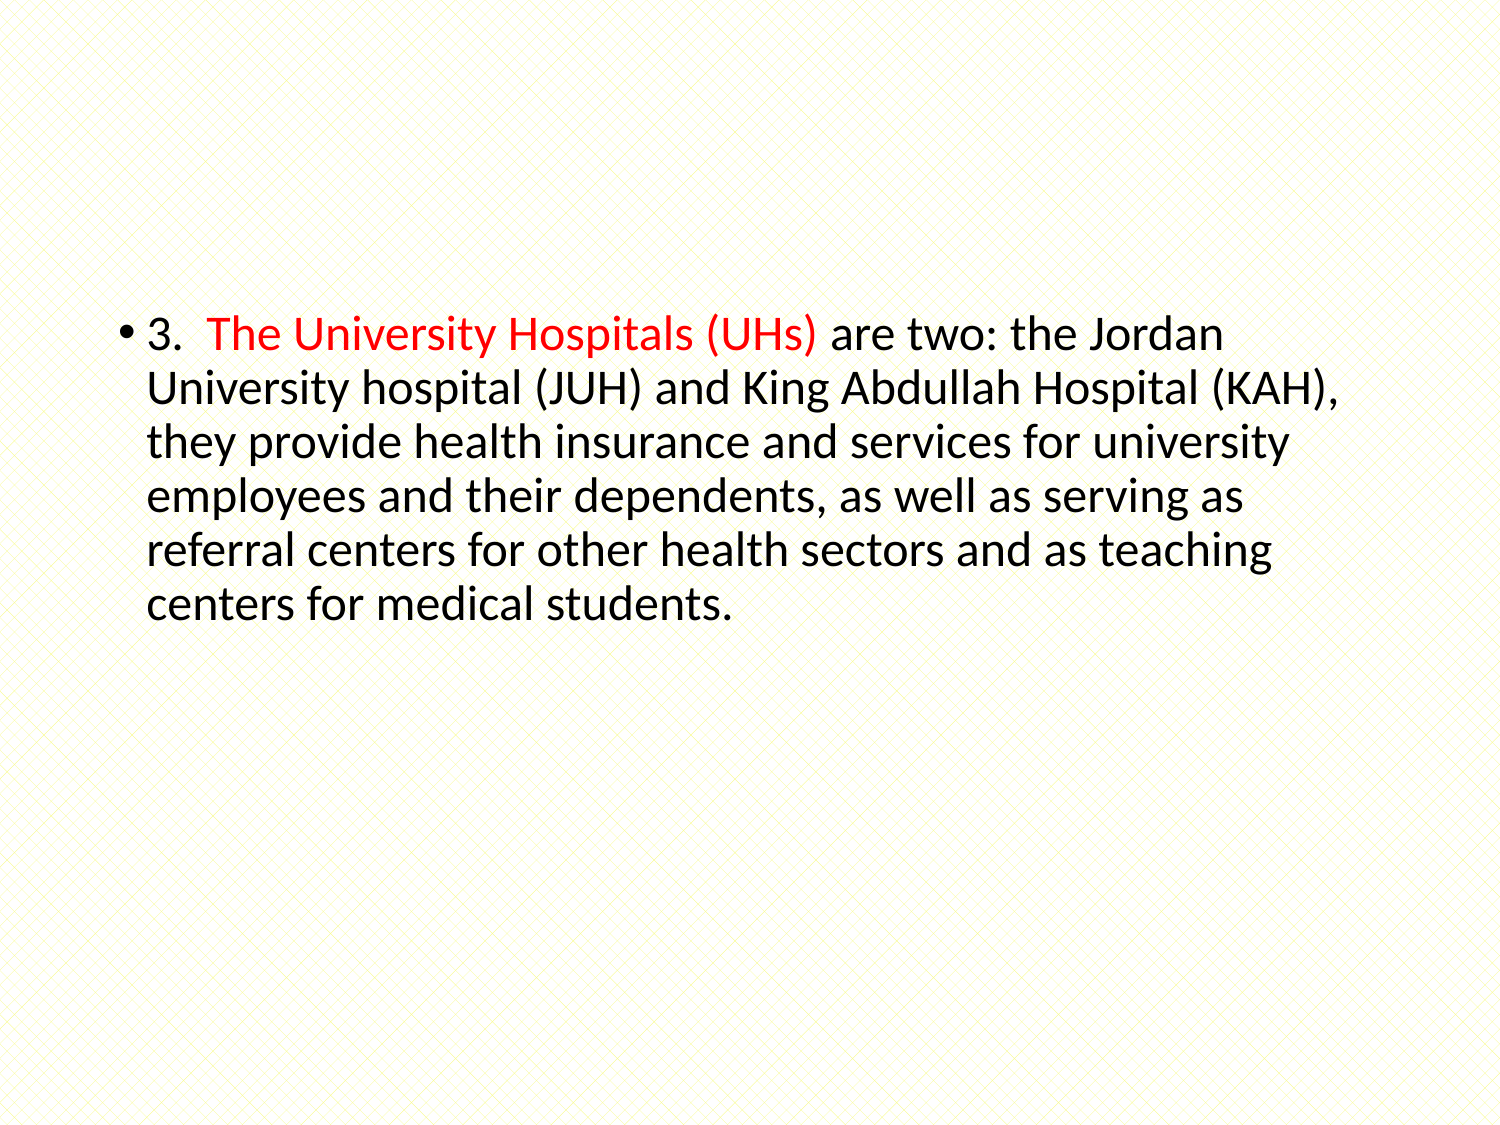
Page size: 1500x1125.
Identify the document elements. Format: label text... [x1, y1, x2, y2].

list 3. The University Hospitals (UHs) are two: the Jordan University hospital (JUH) and King Abdullah Hospital (KAH), they provide health insurance and services for university employees and their dependents, as well as serving as referral centers for other health sectors and as teaching centers for medical students. [103, 299, 1397, 1014]
